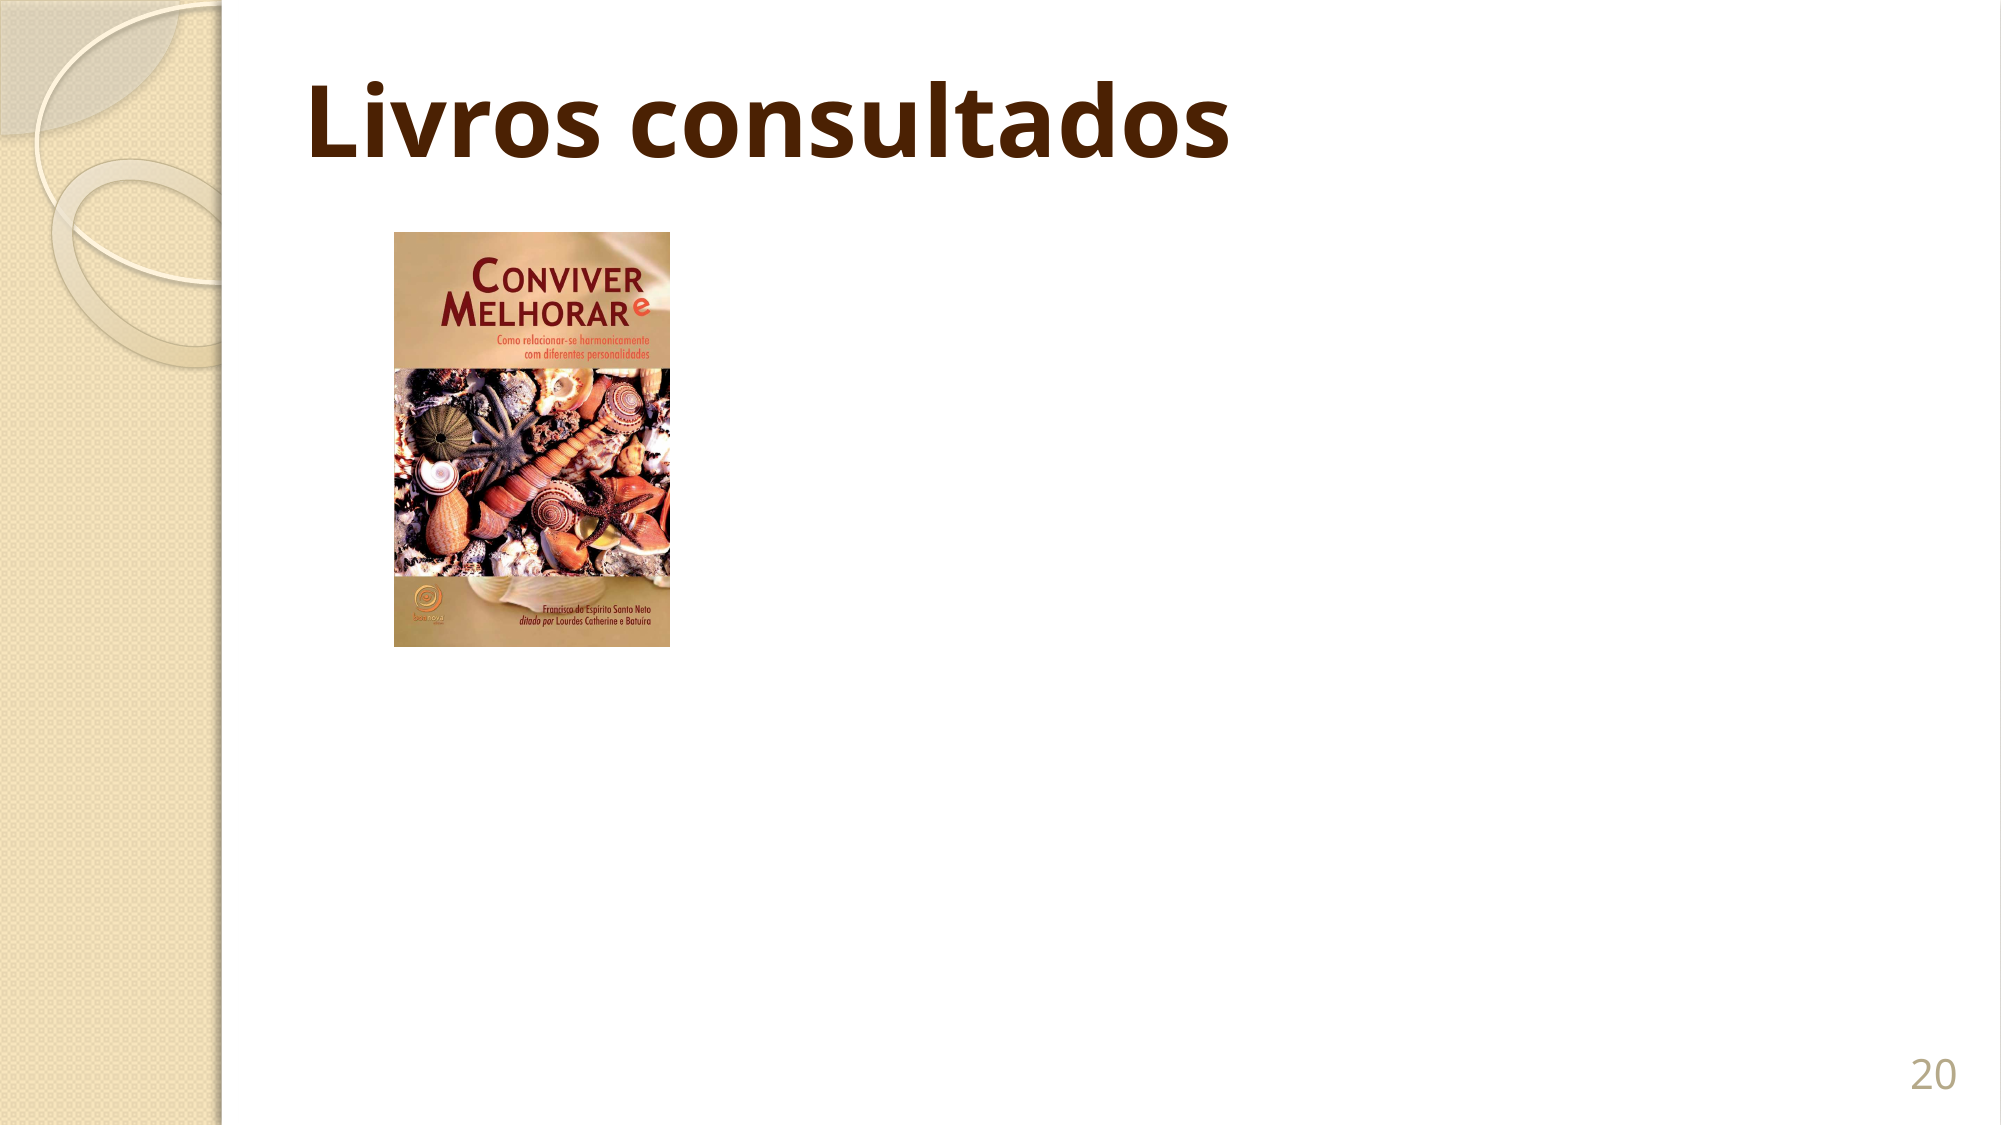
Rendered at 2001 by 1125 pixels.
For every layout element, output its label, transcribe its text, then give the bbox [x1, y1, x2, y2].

slide_number 20 [1883, 1034, 1984, 1113]
picture [394, 232, 670, 647]
text_box Livros consultados [288, 50, 1967, 185]
